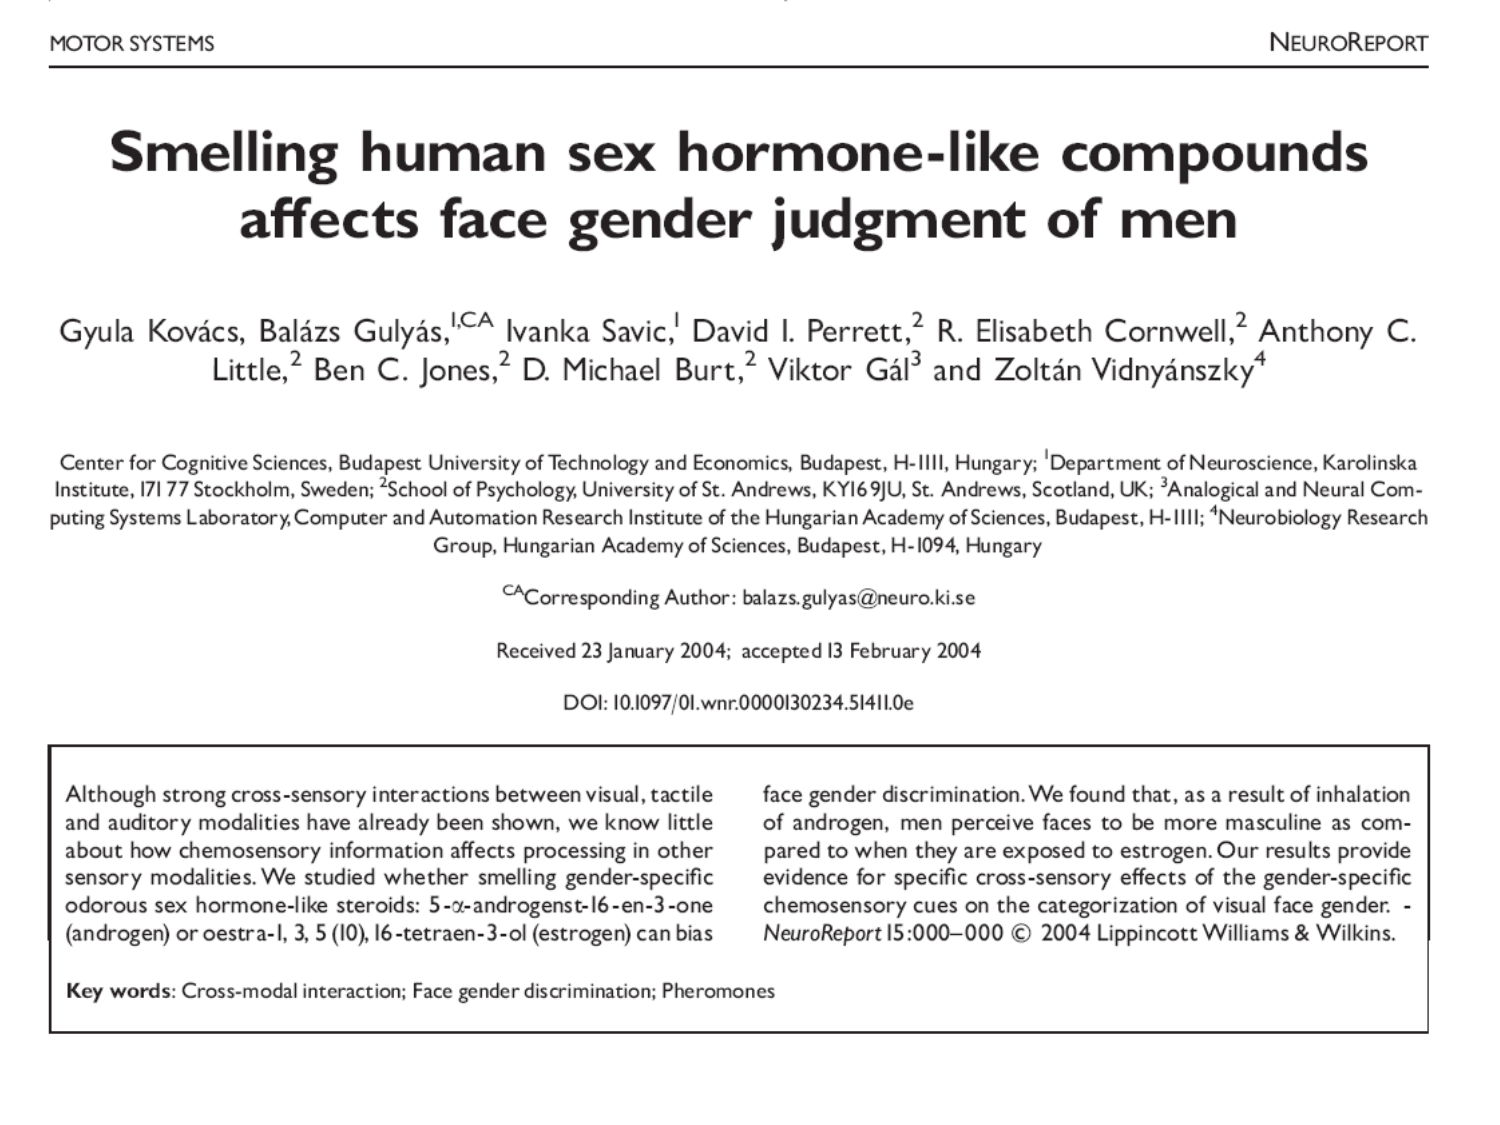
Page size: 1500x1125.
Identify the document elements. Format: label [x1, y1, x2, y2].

picture [40, 0, 1448, 1061]
